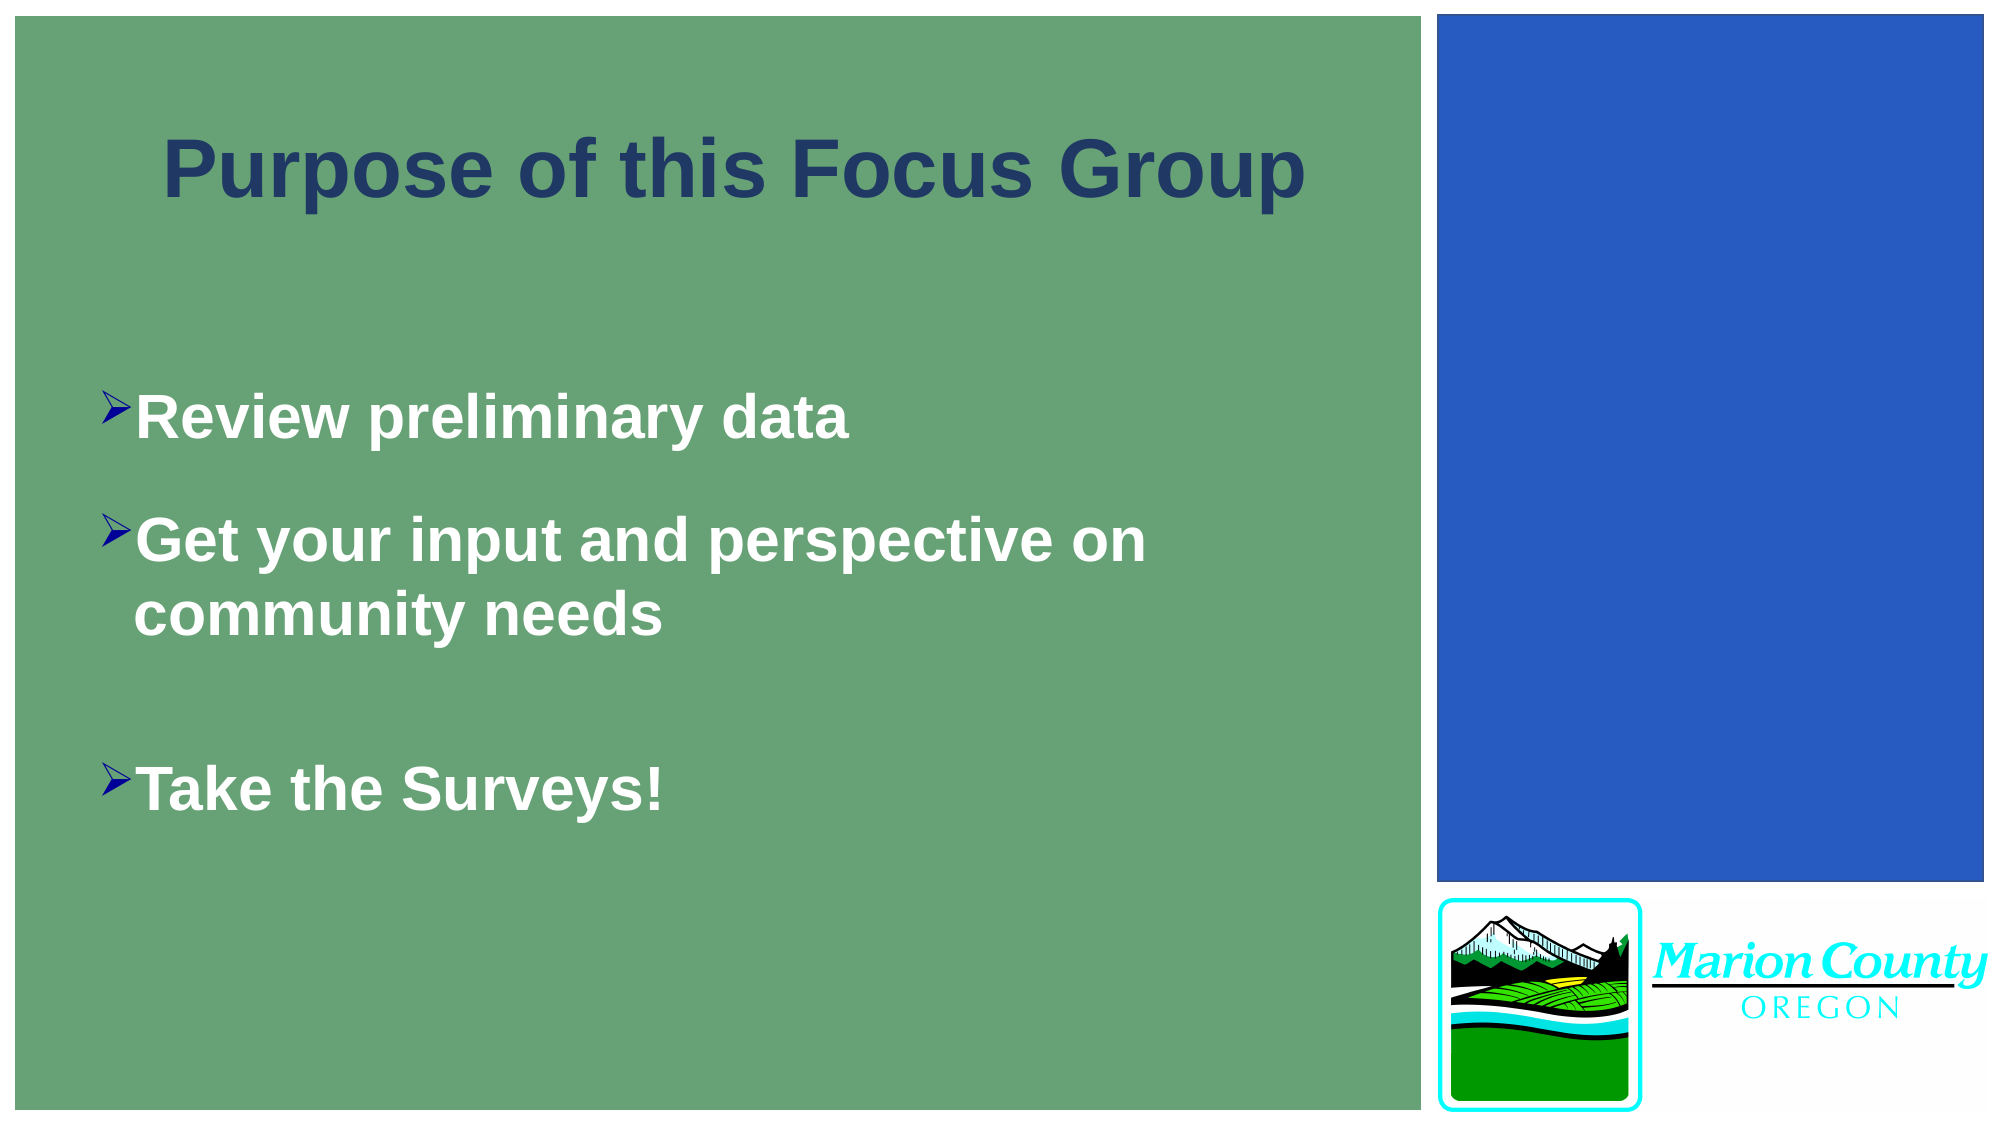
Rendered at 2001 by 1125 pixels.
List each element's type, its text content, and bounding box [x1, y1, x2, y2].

text_box Purpose of this Focus Group Review preliminary data Get your input and perspective on community needs Take the Surveys! [43, 54, 1428, 1093]
picture [1438, 898, 1988, 1112]
